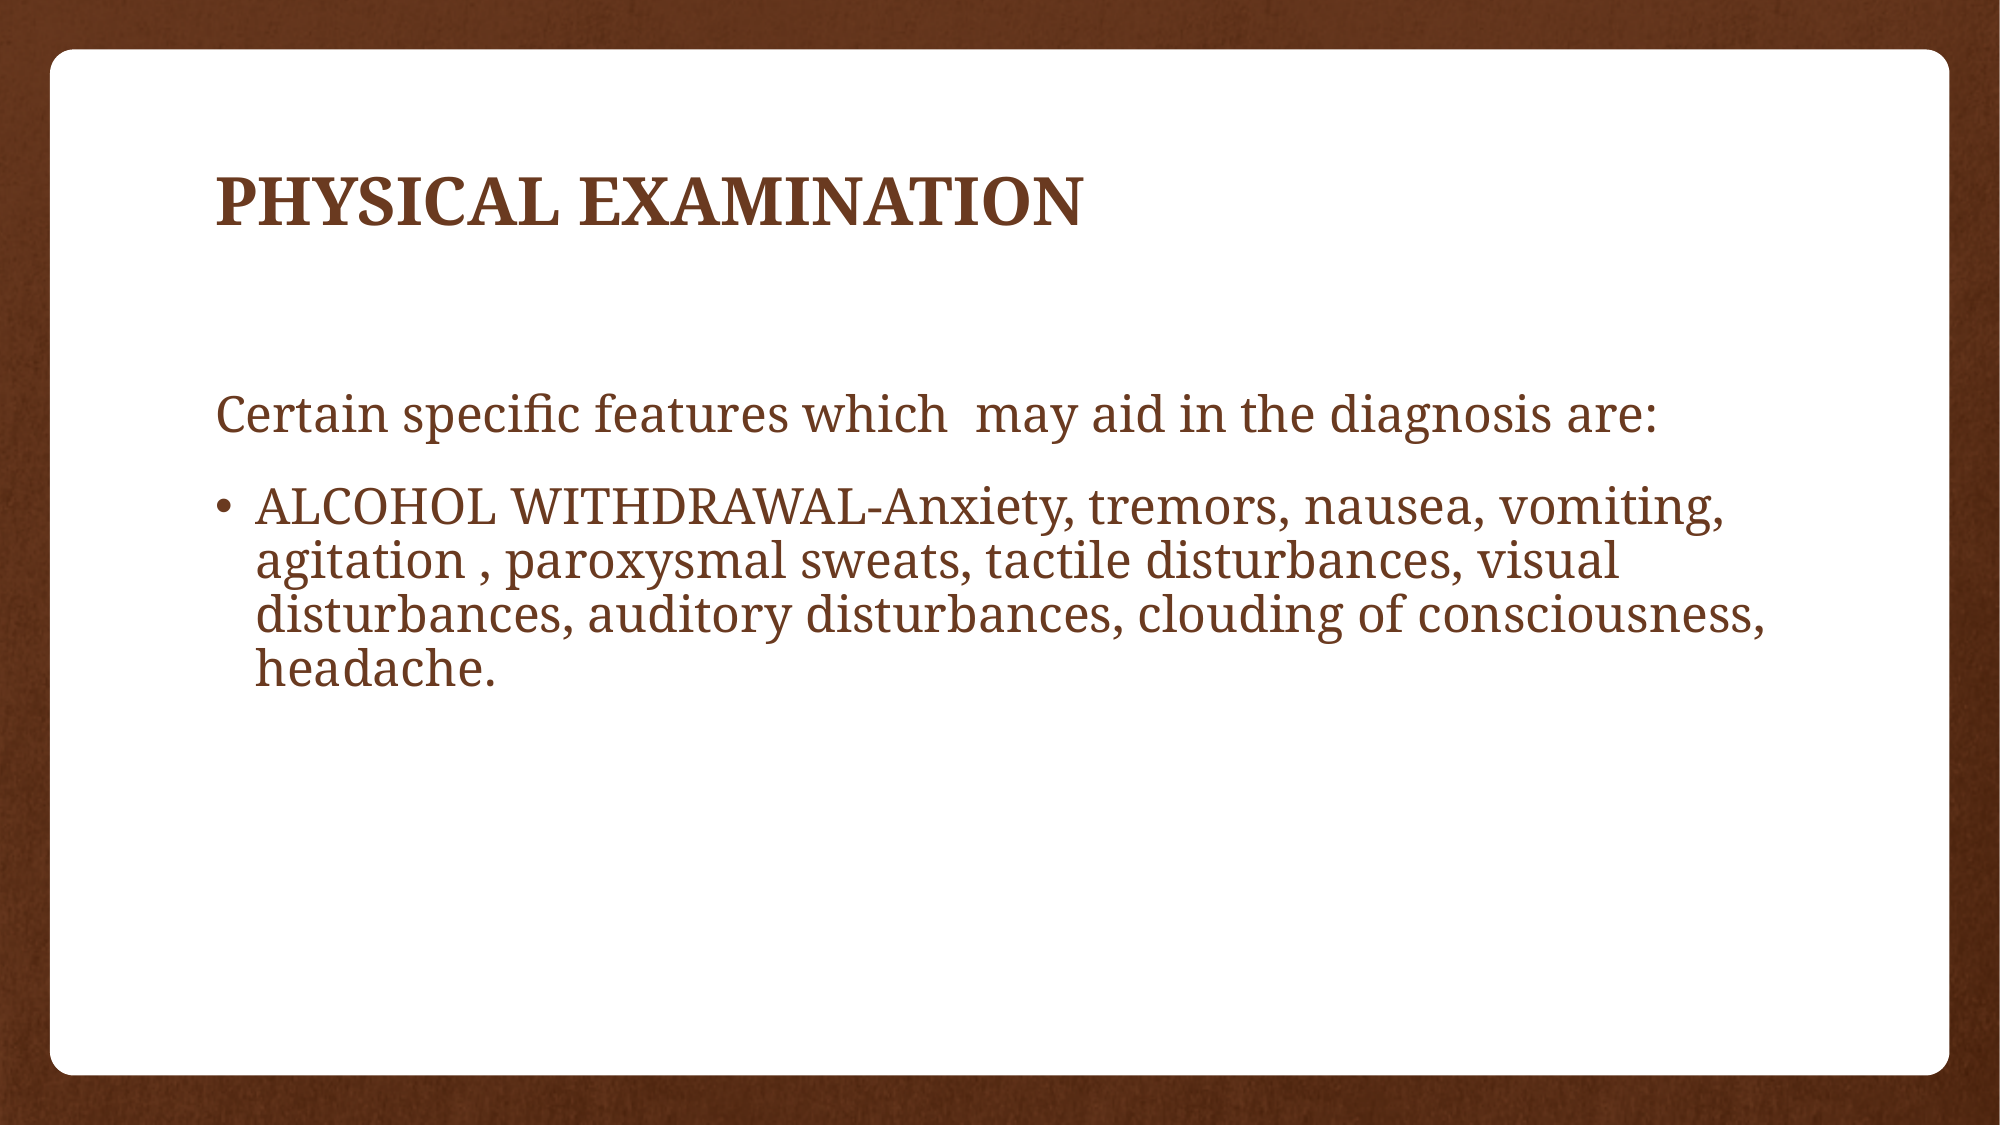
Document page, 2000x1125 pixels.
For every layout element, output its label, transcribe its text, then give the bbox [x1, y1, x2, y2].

list Certain specific features which may aid in the diagnosis are: ALCOHOL WITHDRAWAL-Anxiety, tremors, nausea, vomiting, agitation , paroxysmal sweats, tactile disturbances, visual disturbances, auditory disturbances, clouding of consciousness, headache. [199, 382, 1800, 1083]
title PHYSICAL EXAMINATION [199, 134, 1800, 327]
